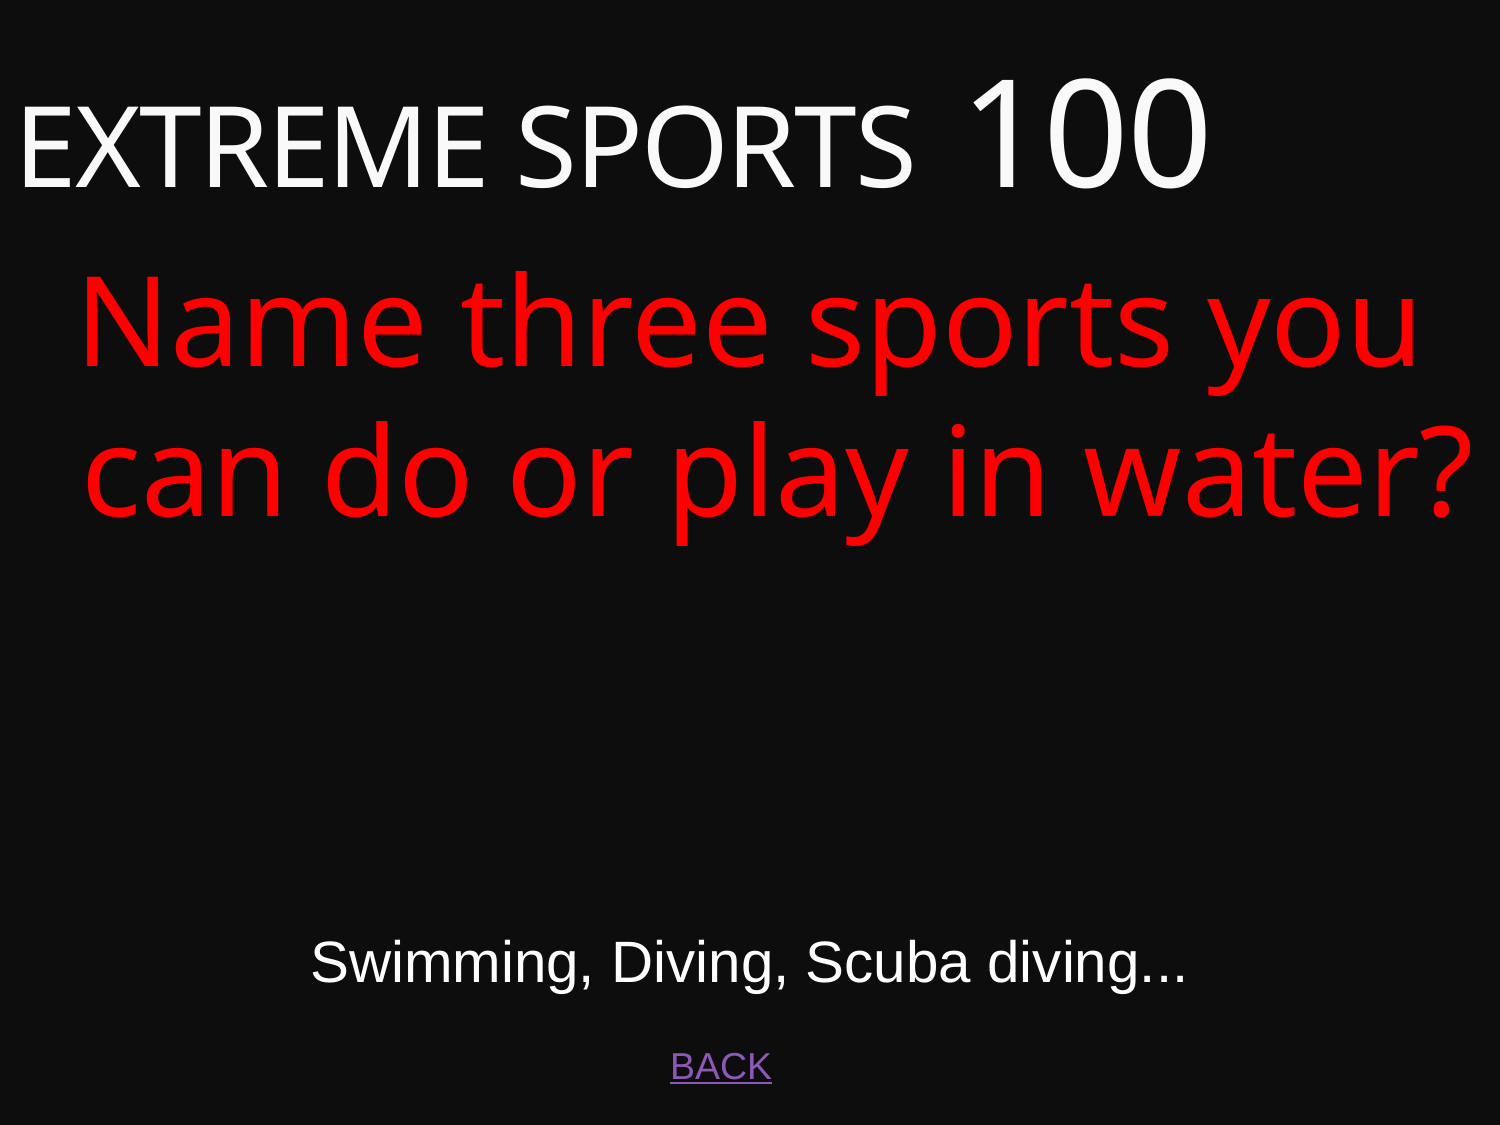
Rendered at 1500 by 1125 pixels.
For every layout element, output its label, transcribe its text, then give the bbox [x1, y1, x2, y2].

title EXTREME SPORTS 100 [0, 0, 1500, 225]
text_box BACK [655, 1034, 809, 1095]
text_box Name three sports you can do or play in water? [0, 234, 1500, 775]
text_box Swimming, Diving, Scuba diving... [0, 916, 1500, 1002]
